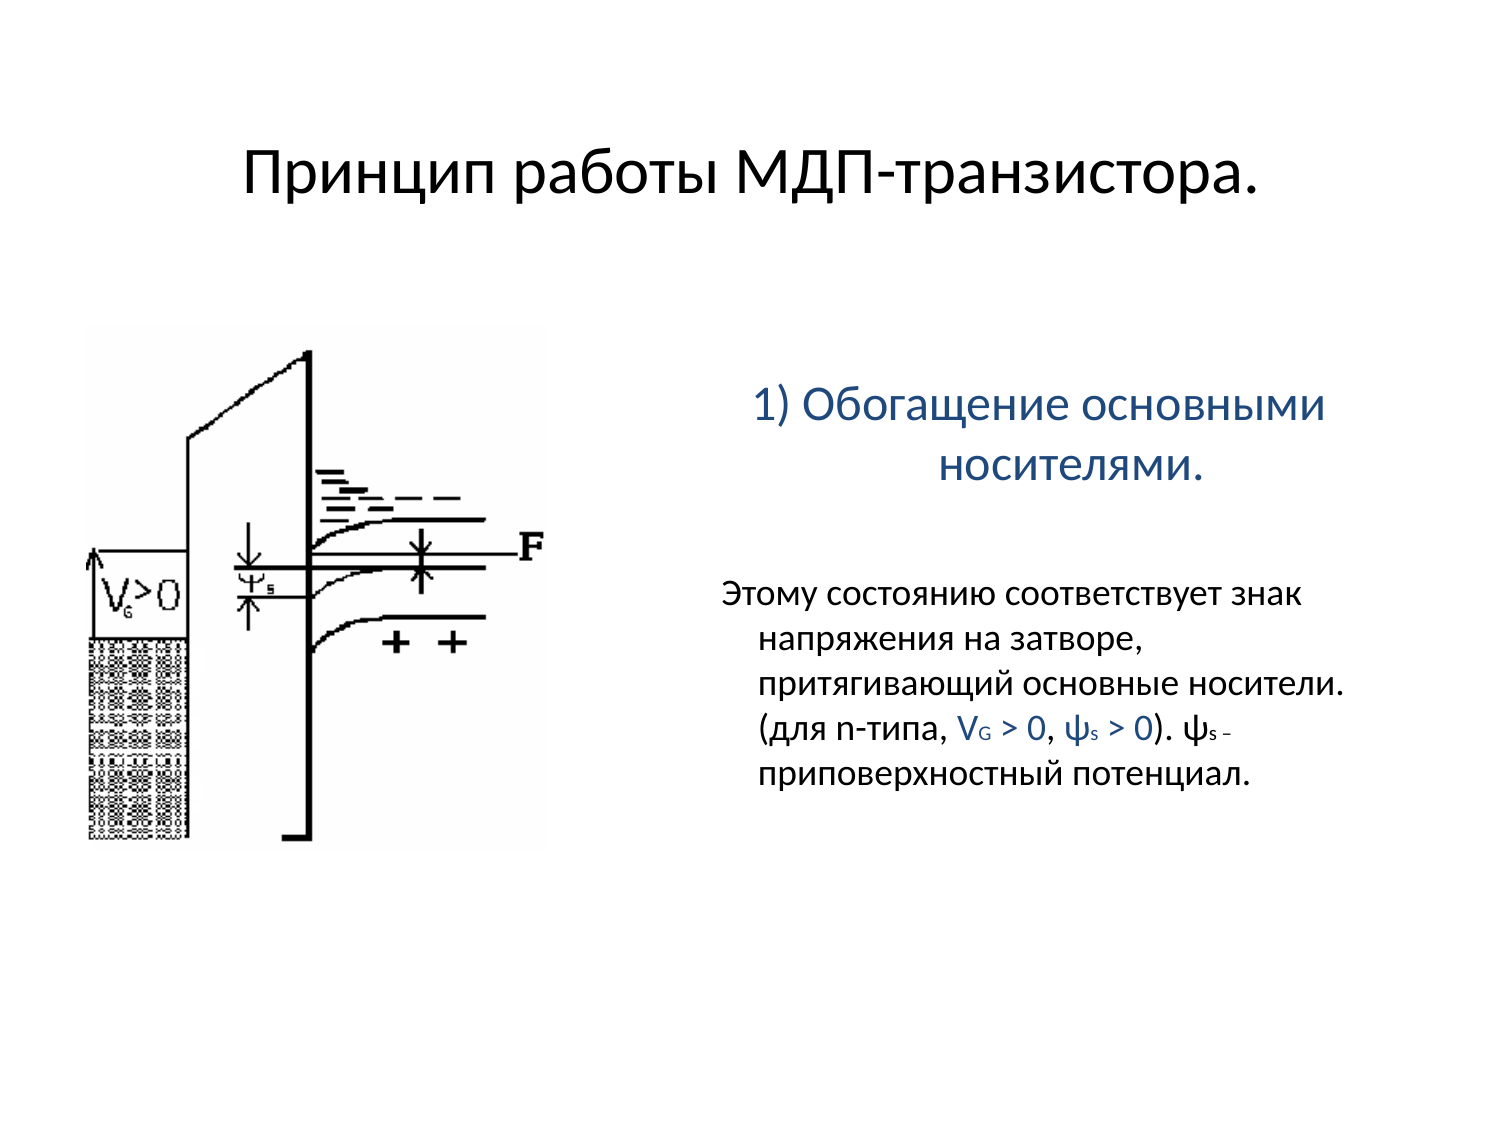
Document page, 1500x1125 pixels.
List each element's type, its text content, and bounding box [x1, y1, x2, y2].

list 1) Обогащение основными носителями. Этому состоянию соответствует знак напряжения на затворе, притягивающий основные носители. (для n-типа, VG > 0, ψs > 0). ψs – приповерхностный потенциал. [655, 338, 1412, 1094]
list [85, 325, 550, 851]
title Принцип работы МДП-транзистора. [76, 113, 1427, 301]
